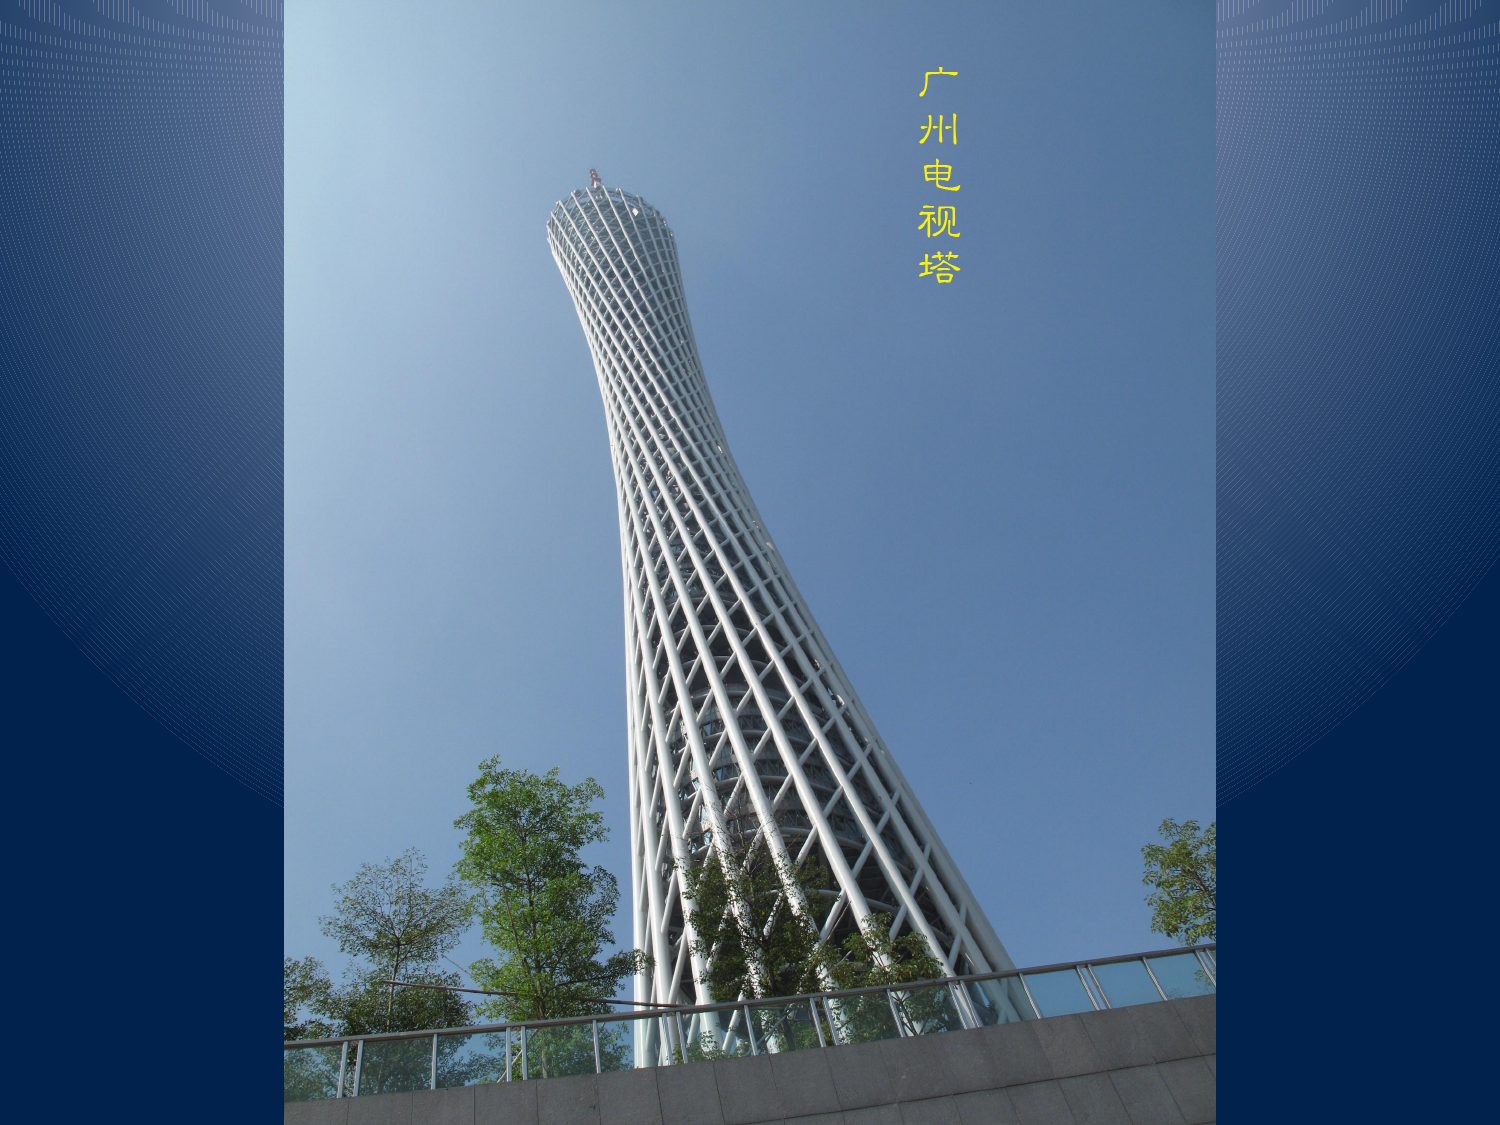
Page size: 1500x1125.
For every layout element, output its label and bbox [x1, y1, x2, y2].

picture [284, 0, 1216, 1125]
